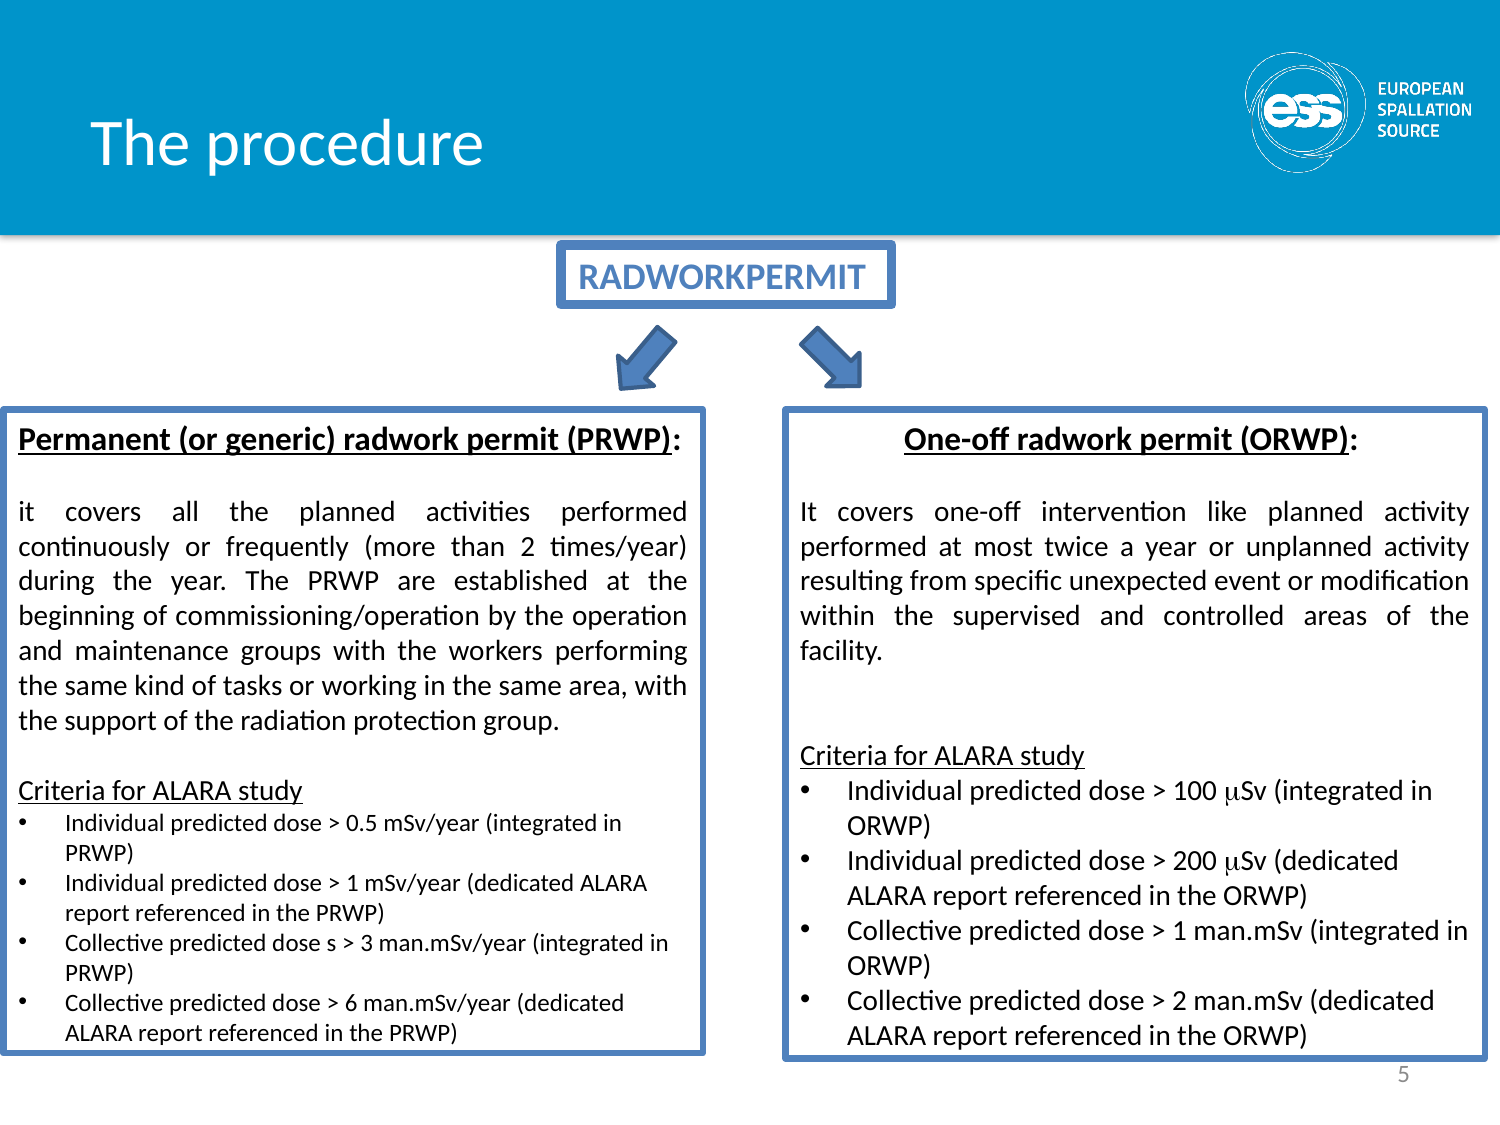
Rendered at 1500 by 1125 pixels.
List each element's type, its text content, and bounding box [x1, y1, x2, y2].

picture [1409, 104, 1415, 115]
picture [1398, 109, 1406, 115]
slide_number 5 [1074, 1059, 1425, 1103]
text_box [798, 325, 862, 389]
text_box [615, 324, 678, 391]
picture [1389, 104, 1393, 115]
text_box One-off radwork permit (ORWP): It covers one-off intervention like planned activity performed at most twice a year or unplanned activity resulting from specific unexpected event or modification within the supervised and controlled areas of the facility. Criteria for ALARA study Individual predicted dose > 100 Sv (integrated in ORWP) Individual predicted dose > 200 Sv (dedicated ALARA report referenced in the ORWP) Collective predicted dose > 1 man.mSv (integrated in ORWP) Collective predicted dose > 2 man.mSv (dedicated ALARA report referenced in the ORWP) [785, 409, 1485, 1059]
picture [1454, 83, 1458, 94]
text_box RADWORKPERMIT [561, 244, 892, 305]
picture [1418, 104, 1423, 115]
picture [1432, 125, 1438, 136]
picture [1379, 83, 1385, 94]
picture [1423, 83, 1430, 94]
picture [1264, 94, 1342, 127]
picture [1443, 86, 1450, 93]
text_box Permanent (or generic) radwork permit (PRWP): it covers all the planned activities performed continuously or frequently (more than 2 times/year) during the year. The PRWP are established at the beginning of commissioning/operation by the operation and maintenance groups with the workers performing the same kind of tasks or working in the same area, with the support of the radiation protection group. Criteria for ALARA study Individual predicted dose > 0.5 mSv/year (integrated in PRWP) Individual predicted dose > 1 mSv/year (dedicated ALARA report referenced in the PRWP) Collective predicted dose s > 3 man.mSv/year (integrated in PRWP) Collective predicted dose > 6 man.mSv/year (dedicated ALARA report referenced in the PRWP) [3, 409, 703, 1054]
picture [1422, 125, 1428, 134]
picture [1436, 104, 1444, 115]
picture [1400, 83, 1407, 94]
title The procedure [75, 45, 1247, 233]
